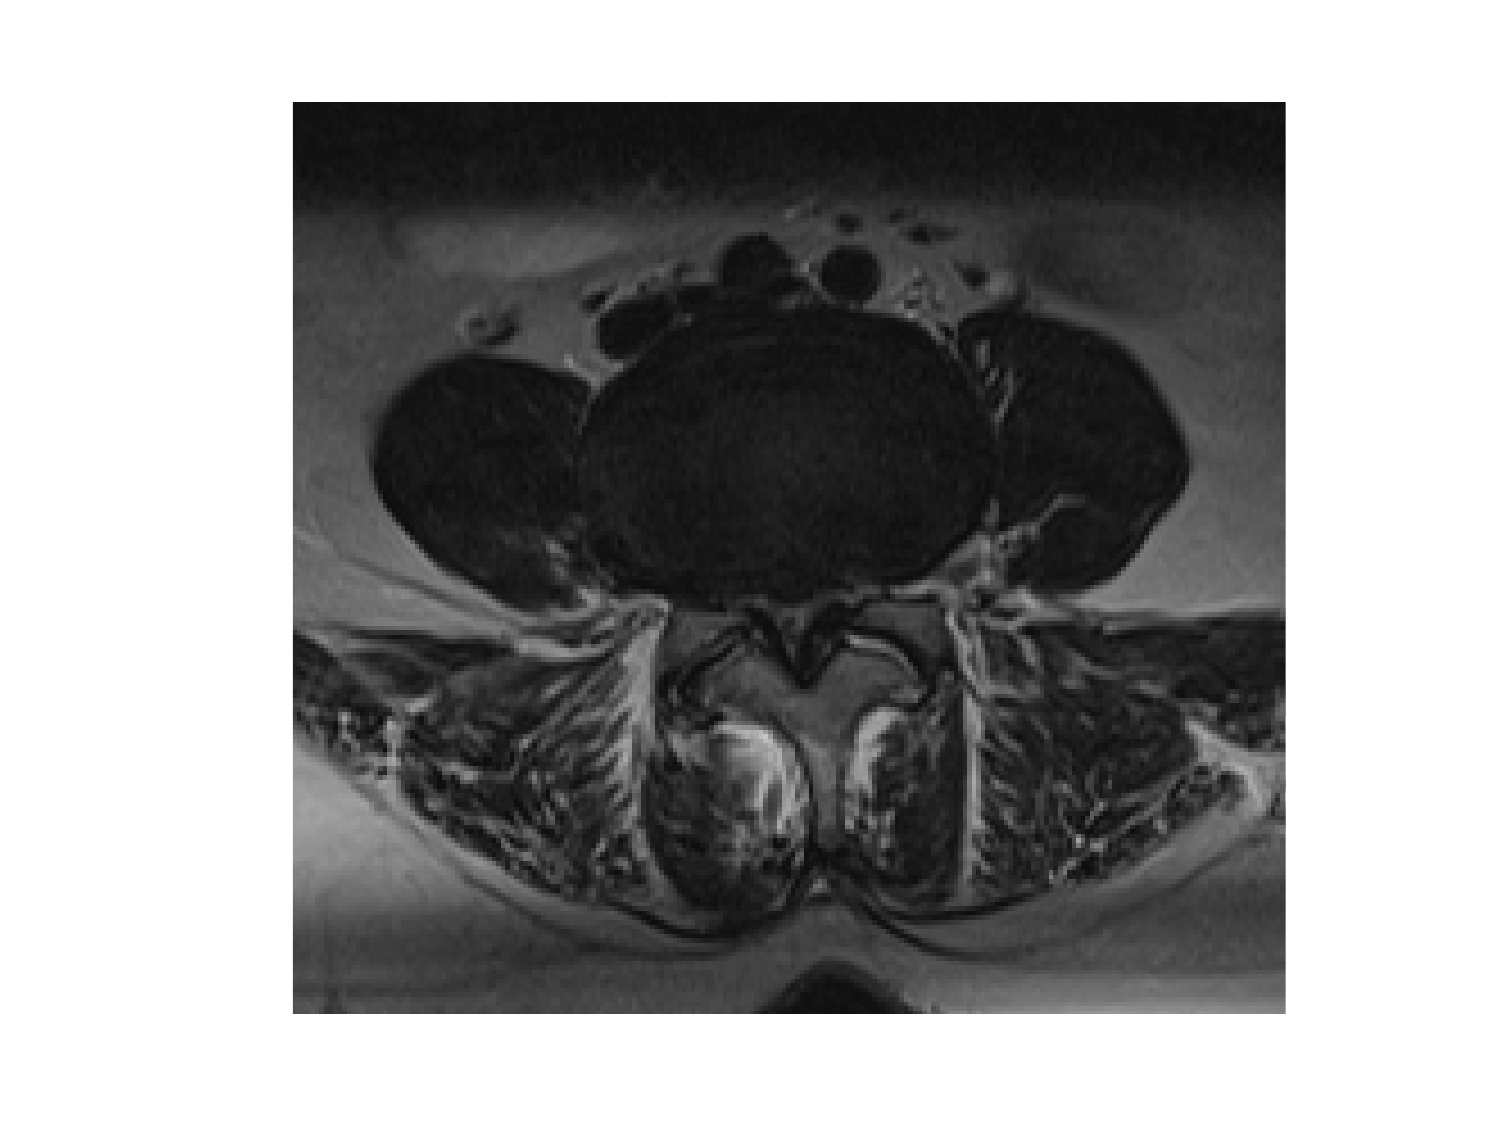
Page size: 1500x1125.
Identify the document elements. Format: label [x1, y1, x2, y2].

picture [292, 102, 1286, 1015]
